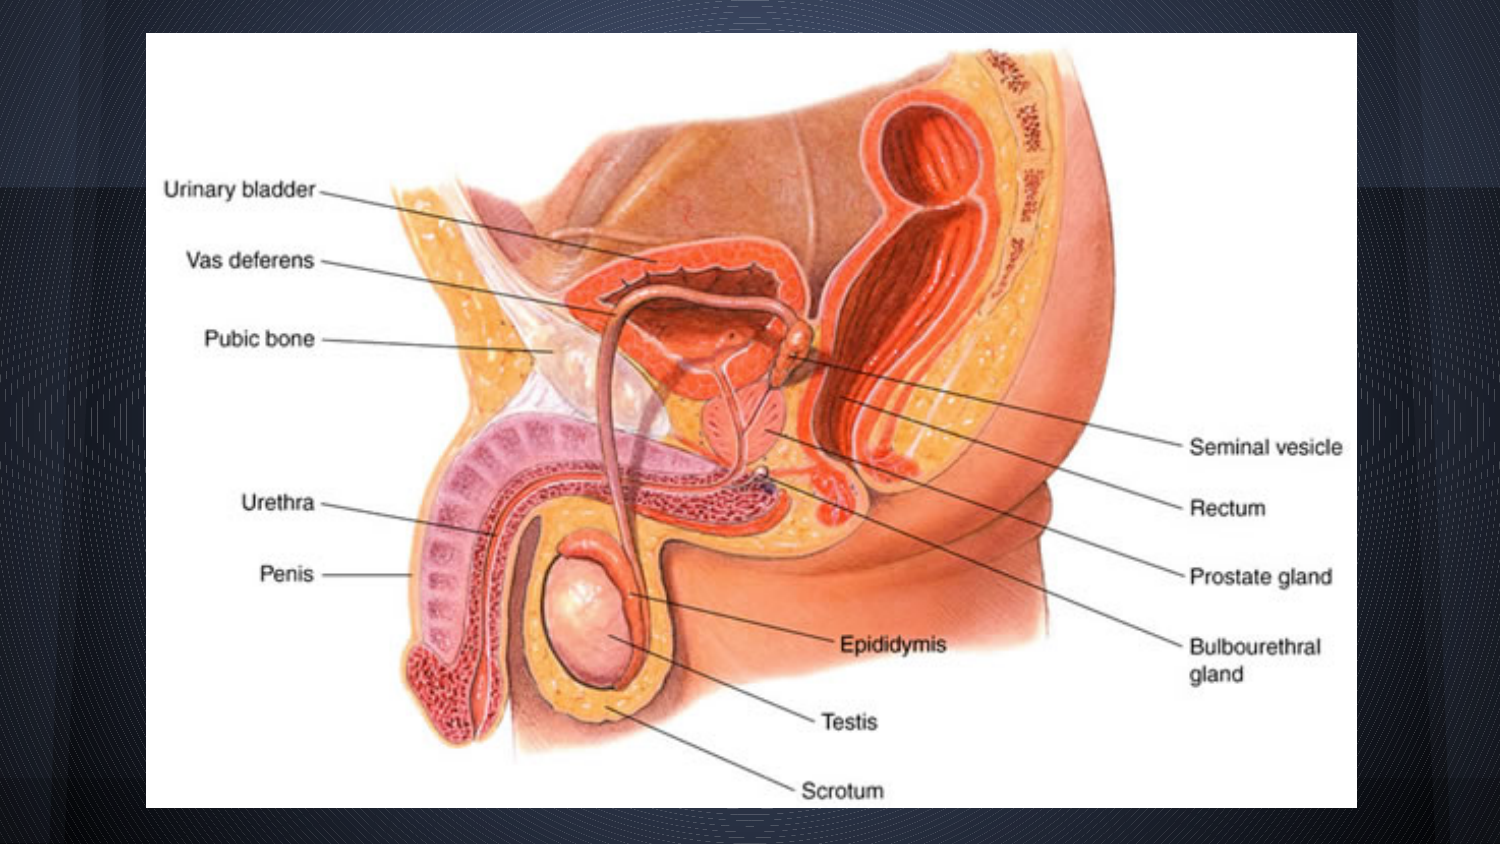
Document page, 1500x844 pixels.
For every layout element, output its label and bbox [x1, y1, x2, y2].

picture [146, 33, 1357, 809]
